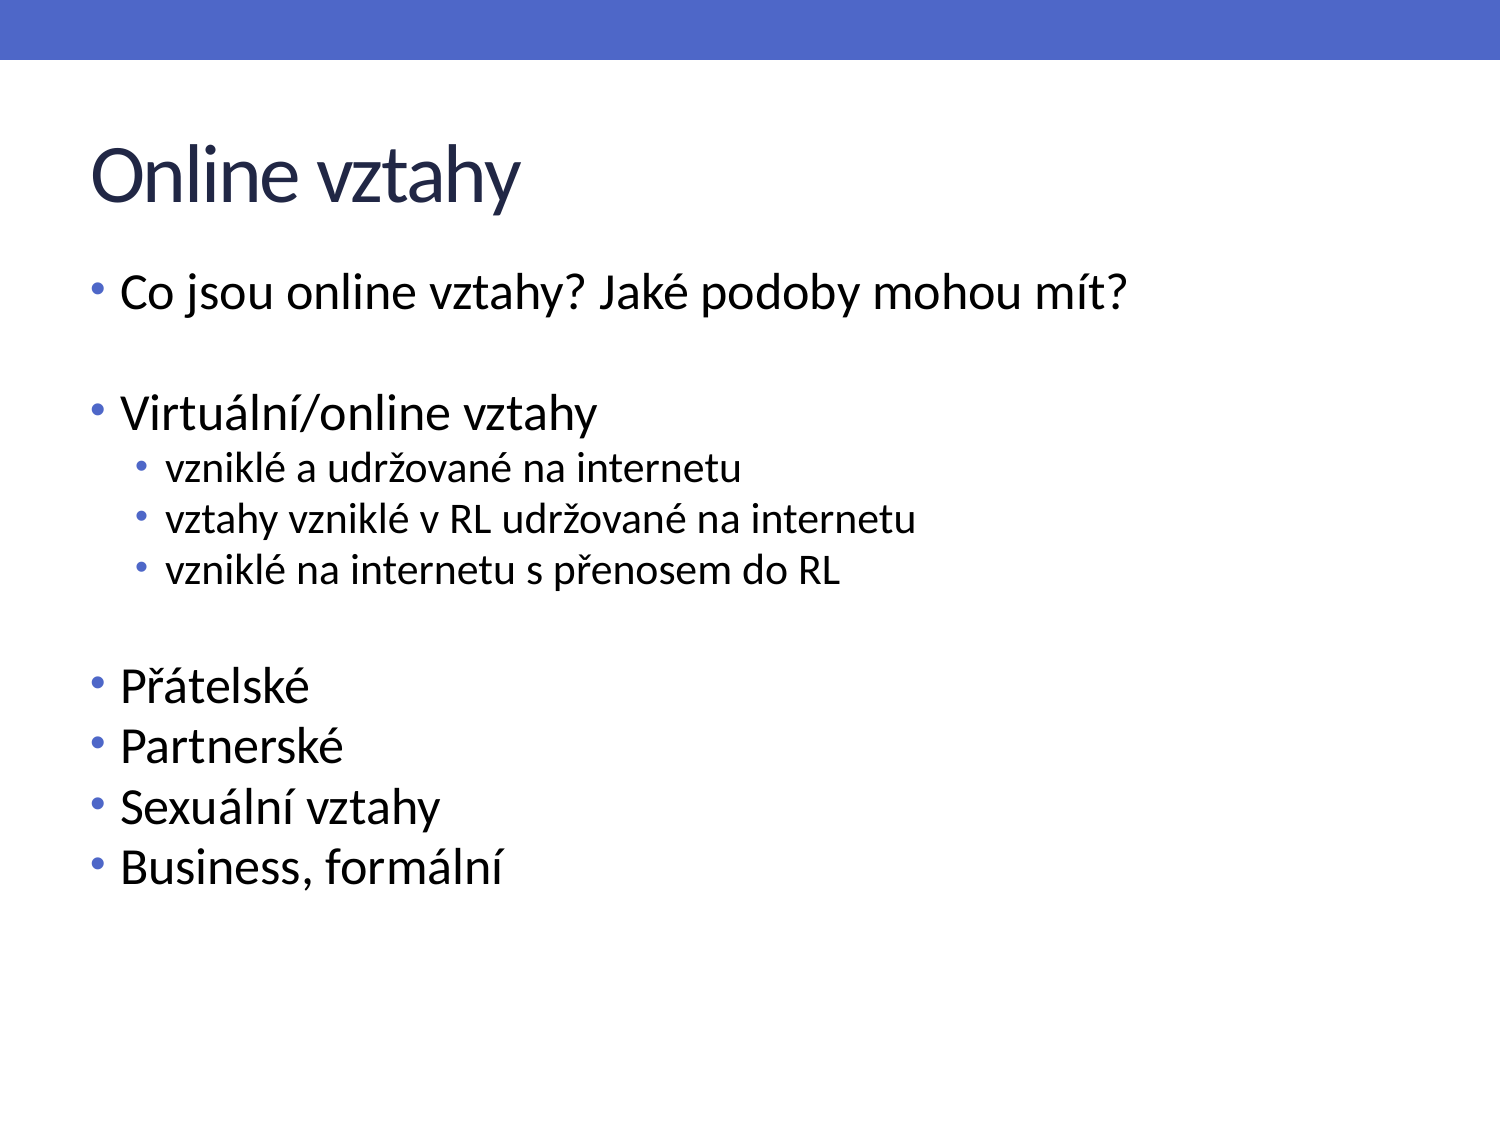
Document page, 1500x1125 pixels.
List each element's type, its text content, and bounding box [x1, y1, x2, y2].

title Online vztahy [75, 87, 1425, 250]
list Co jsou online vztahy? Jaké podoby mohou mít? Virtuální/online vztahy vzniklé a udržované na internetu vztahy vzniklé v RL udržované na internetu vzniklé na internetu s přenosem do RL Přátelské Partnerské Sexuální vztahy Business, formální [75, 262, 1425, 1063]
